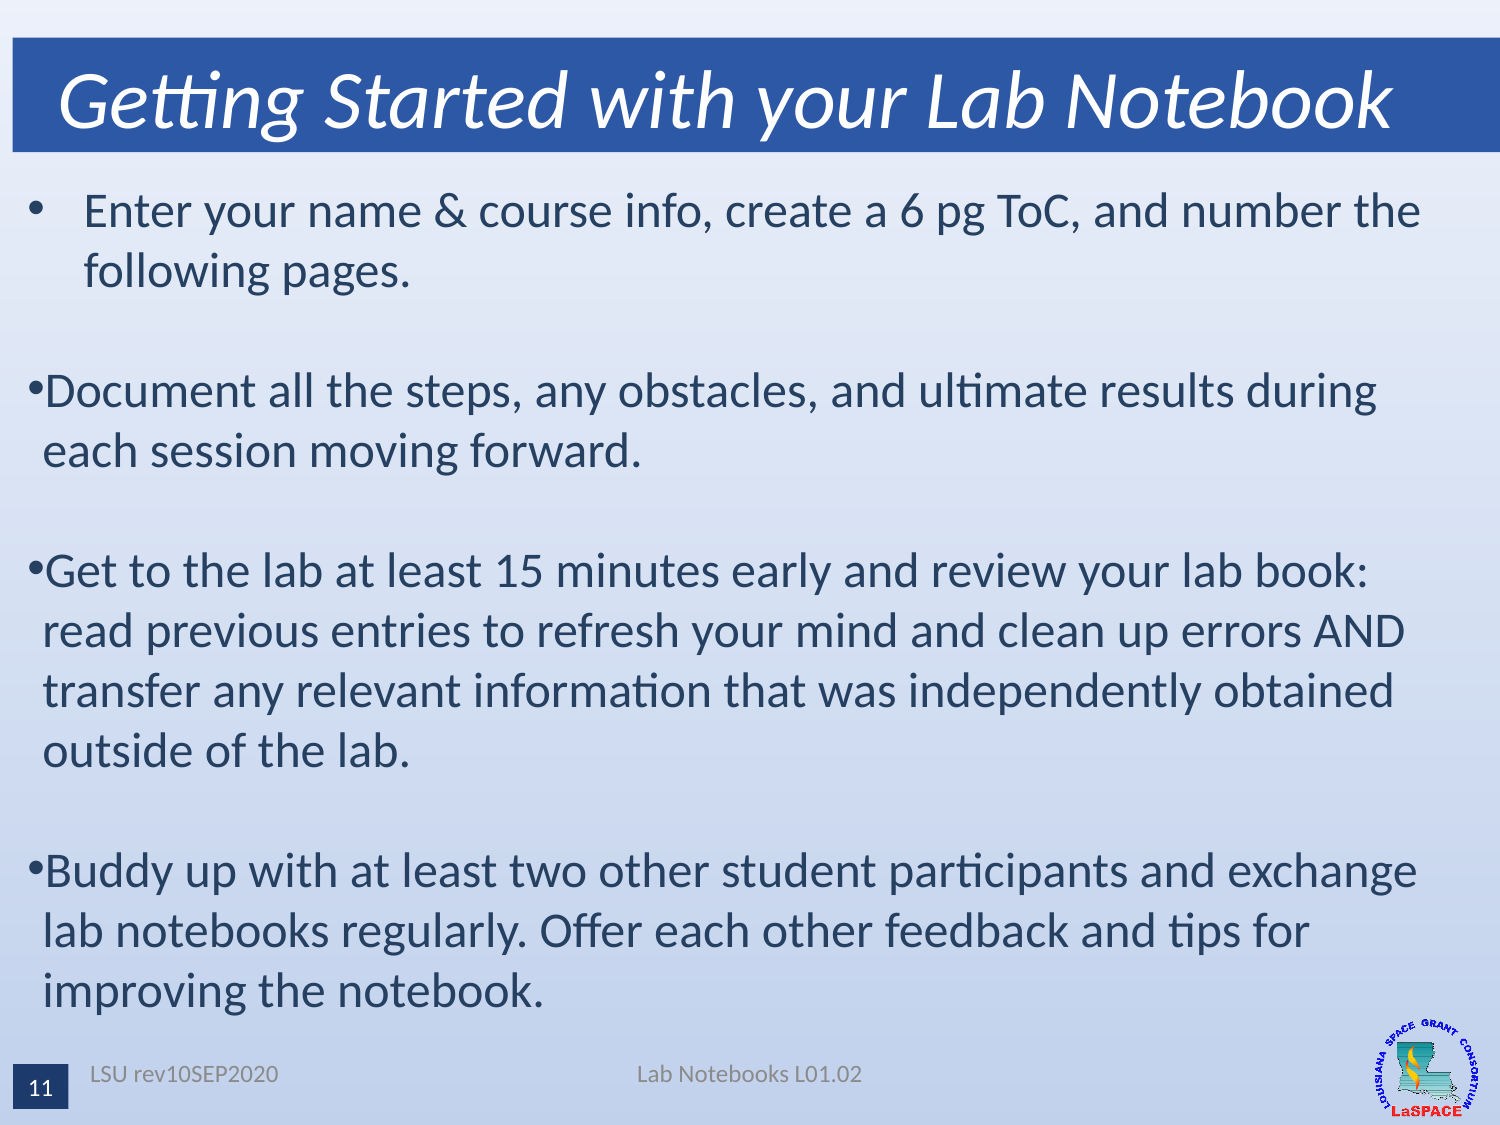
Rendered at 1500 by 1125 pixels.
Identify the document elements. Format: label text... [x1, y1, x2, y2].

text_box Enter your name & course info, create a 6 pg ToC, and number the following pages. Document all the steps, any obstacles, and ultimate results during each session moving forward. Get to the lab at least 15 minutes early and review your lab book: read previous entries to refresh your mind and clean up errors AND transfer any relevant information that was independently obtained outside of the lab. Buddy up with at least two other student participants and exchange lab notebooks regularly. Offer each other feedback and tips for improving the notebook. [12, 169, 1488, 1025]
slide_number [75, 1042, 425, 1103]
footer Lab Notebooks L01.02 [512, 1042, 988, 1103]
text_box Getting Started with your Lab Notebook [12, 37, 1500, 153]
picture [1351, 1019, 1500, 1120]
text_box 11 [13, 1064, 69, 1109]
